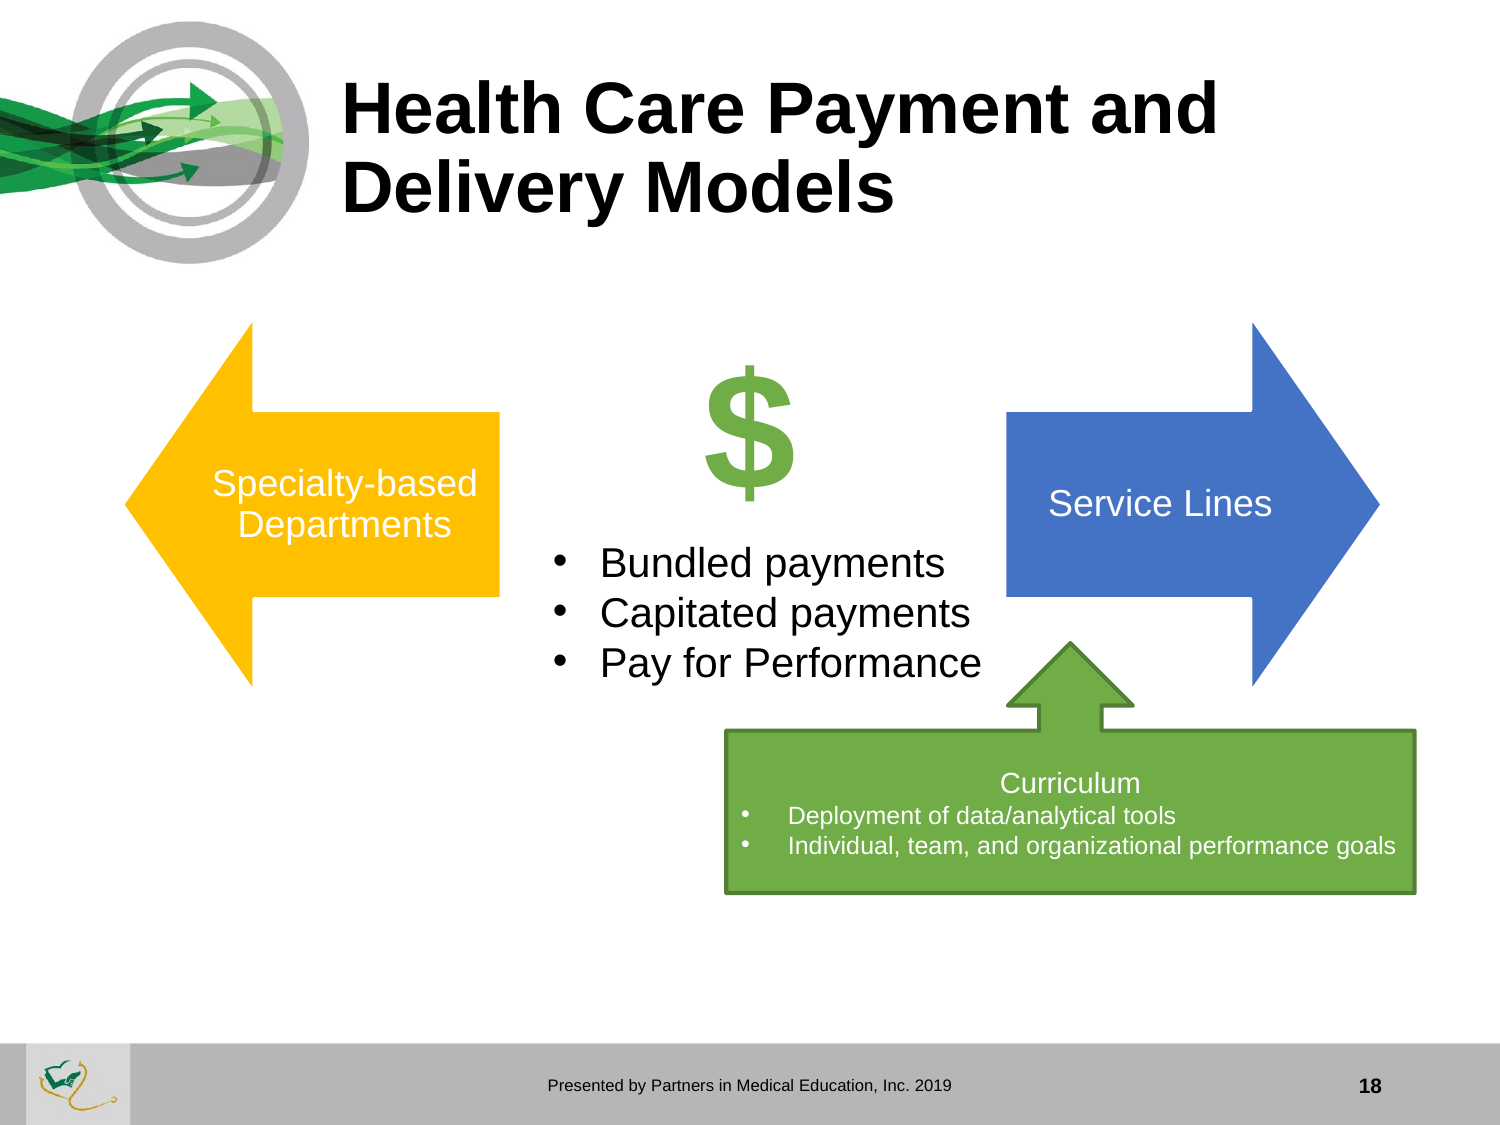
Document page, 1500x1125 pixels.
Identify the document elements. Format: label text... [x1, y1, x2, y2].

text_box Curriculum Deployment of data/analytical tools Individual, team, and organizational performance goals [724, 703, 1417, 896]
title Health Care Payment and Delivery Models [326, 40, 1397, 258]
slide_number 18 [1059, 1055, 1397, 1116]
picture [0, 0, 1500, 1125]
footer Presented by Partners in Medical Education, Inc. 2019 [496, 1055, 1004, 1116]
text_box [122, 314, 1384, 695]
